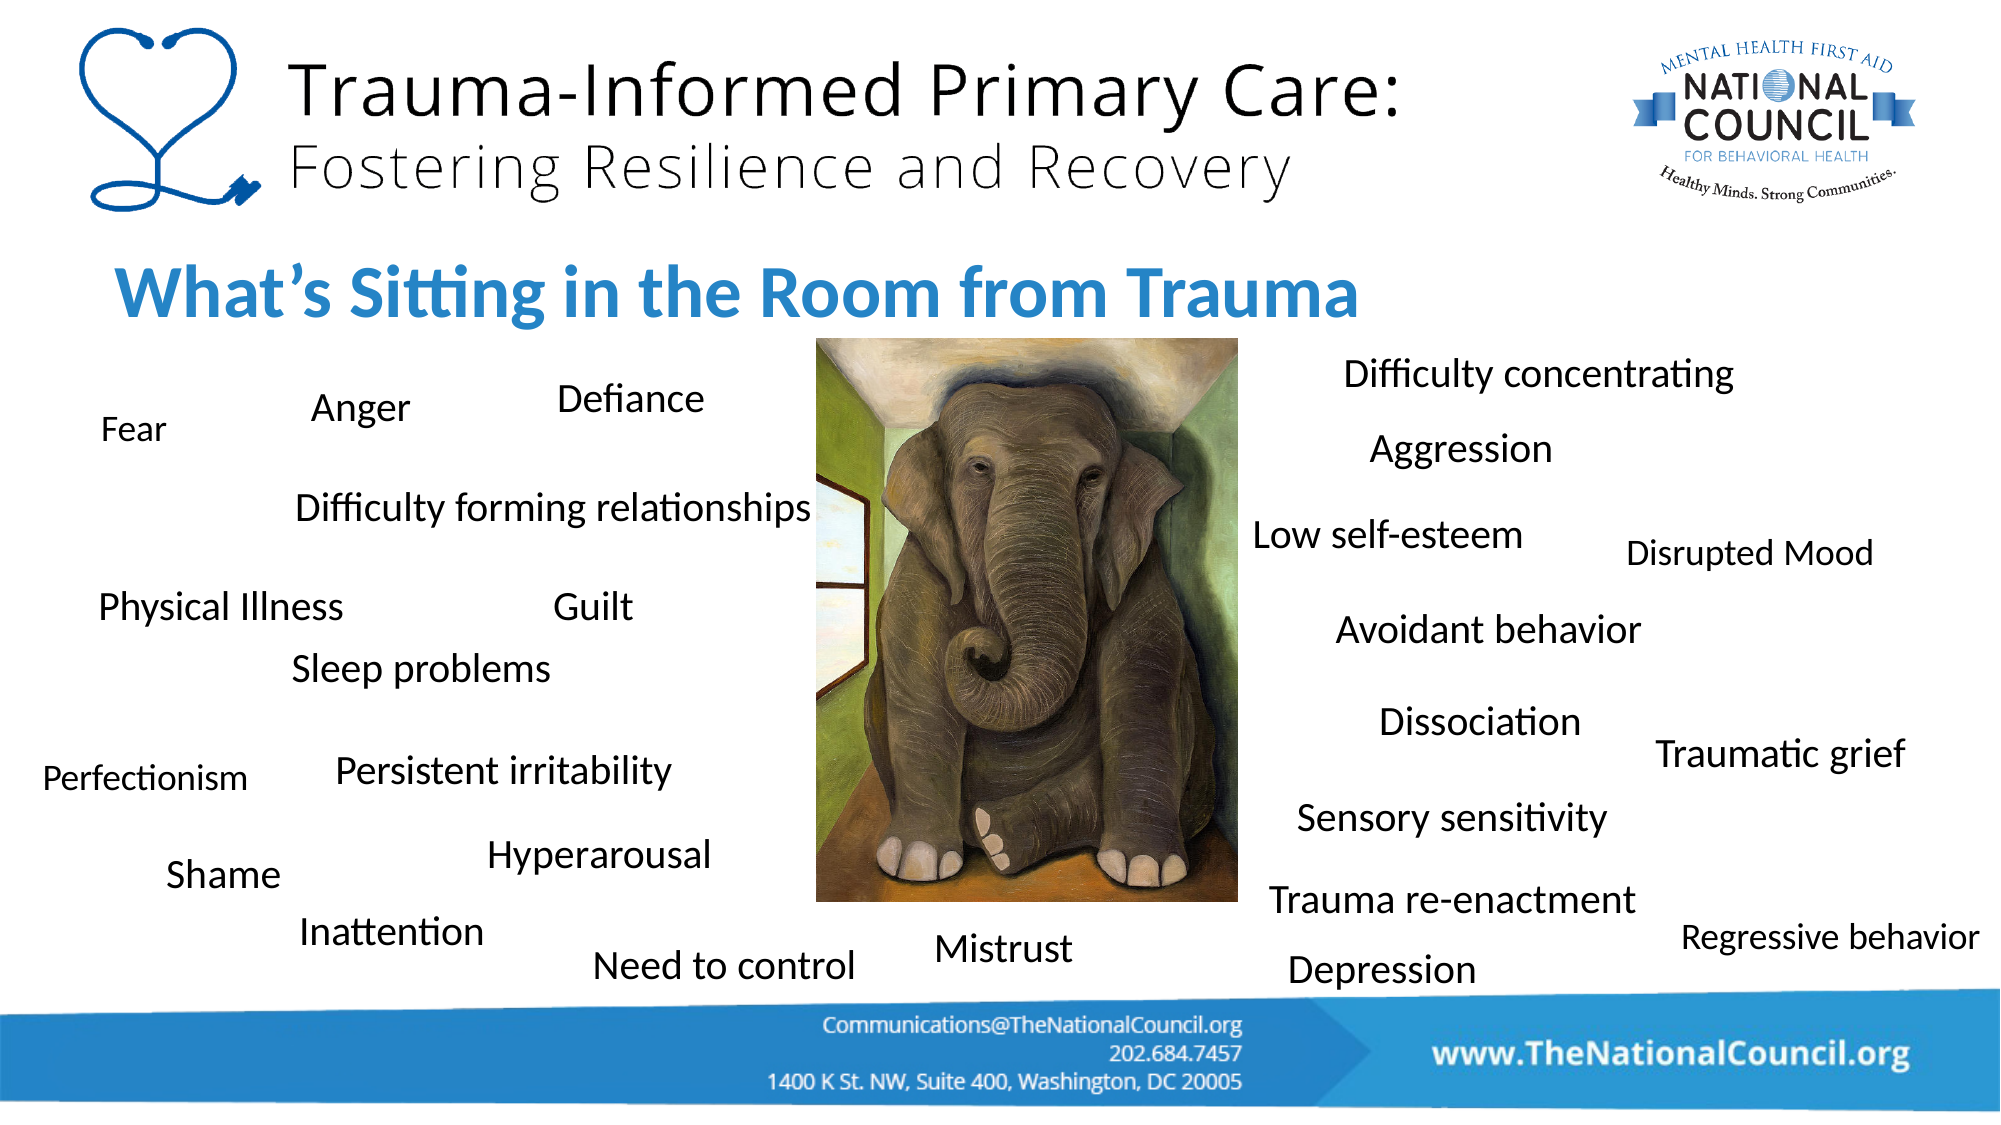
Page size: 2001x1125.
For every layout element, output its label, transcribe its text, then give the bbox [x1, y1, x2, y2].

text_box Sensory sensitivity [1294, 790, 1612, 841]
text_box Mistrust [931, 920, 1077, 971]
text_box Defiance [555, 371, 709, 422]
text_box Disrupted Mood [1611, 520, 1913, 581]
title What’s Sitting in the Room from Trauma [99, 229, 1900, 347]
text_box Anger [308, 379, 414, 430]
text_box Guilt [550, 578, 637, 629]
text_box Sleep problems [289, 640, 556, 691]
text_box Aggression [1367, 420, 1557, 471]
text_box Physical Illness [96, 578, 349, 629]
text_box Low self-esteem [1250, 507, 1530, 558]
text_box Trauma re-enactment Depression [1266, 851, 1657, 992]
picture [816, 338, 1238, 902]
text_box Persistent irritability [333, 743, 680, 794]
text_box Difficulty forming relationships [293, 479, 811, 531]
text_box Shame [163, 846, 284, 897]
text_box Perfectionism [27, 745, 269, 806]
picture [0, 975, 2000, 1125]
text_box Need to control [590, 937, 860, 988]
text_box Fear [86, 396, 240, 456]
text_box Dissociation [1377, 693, 1586, 744]
text_box Regressive behavior [1666, 904, 2000, 965]
picture [0, 21, 1985, 221]
text_box Hyperarousal [485, 826, 725, 877]
text_box Inattention [297, 903, 491, 954]
text_box Avoidant behavior [1333, 601, 1647, 652]
text_box Difficulty concentrating [1341, 345, 1789, 396]
text_box Traumatic grief [1653, 725, 1913, 776]
